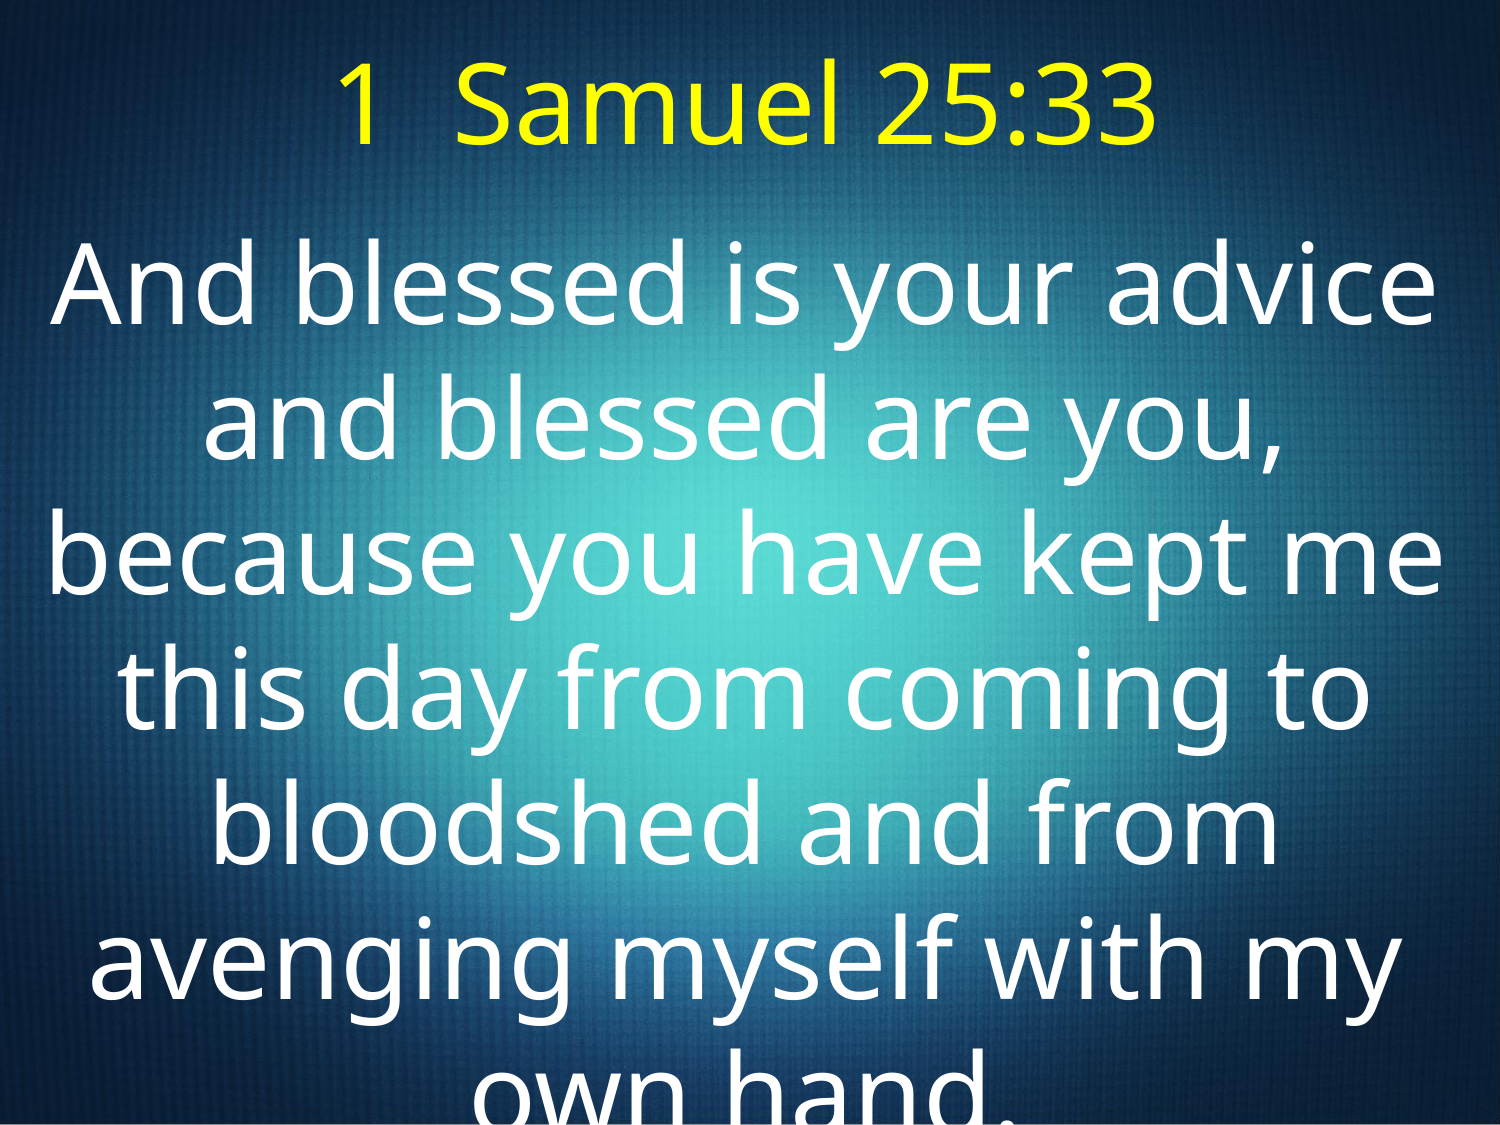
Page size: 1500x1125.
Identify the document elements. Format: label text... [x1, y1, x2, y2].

text_box 1 Samuel 25:33 And blessed is your advice and blessed are you, because you have kept me this day from coming to bloodshed and from avenging myself with my own hand. [24, 24, 1468, 1125]
picture [0, 0, 1500, 1125]
